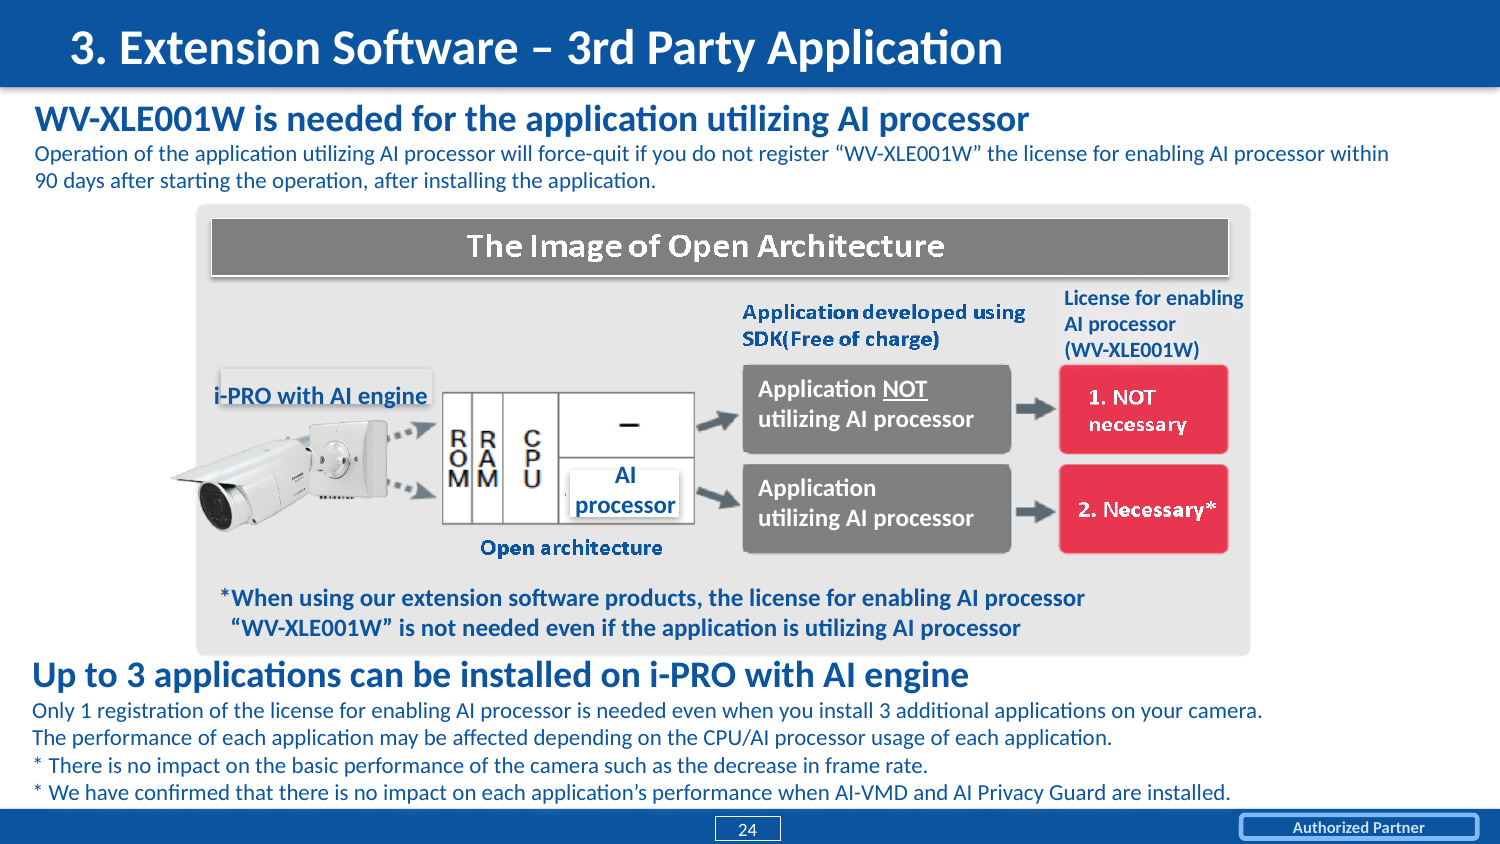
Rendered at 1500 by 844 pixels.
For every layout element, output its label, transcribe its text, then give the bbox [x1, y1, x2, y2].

picture [166, 196, 1264, 673]
title 3. Extension Software – 3rd Party Application [54, 1, 1314, 73]
table_cell SD memory card [54, 74, 1314, 79]
text_box Up to 3 applications can be installed on i-PRO with AI engine Only 1 registration of the license for enabling AI processor is needed even when you install 3 additional applications on your camera. The performance of each application may be affected depending on the CPU/AI processor usage of each application. * There is no impact on the basic performance of the camera such as the decrease in frame rate. * We have confirmed that there is no impact on each application’s performance when AI-VMD and AI Privacy Guard are installed. [17, 644, 1466, 810]
text_box WV-XLE001W is needed for the application utilizing AI processor Operation of the application utilizing AI processor will force-quit if you do not register “WV-XLE001W” the license for enabling AI processor within 90 days after starting the operation, after installing the application. [19, 84, 1429, 198]
